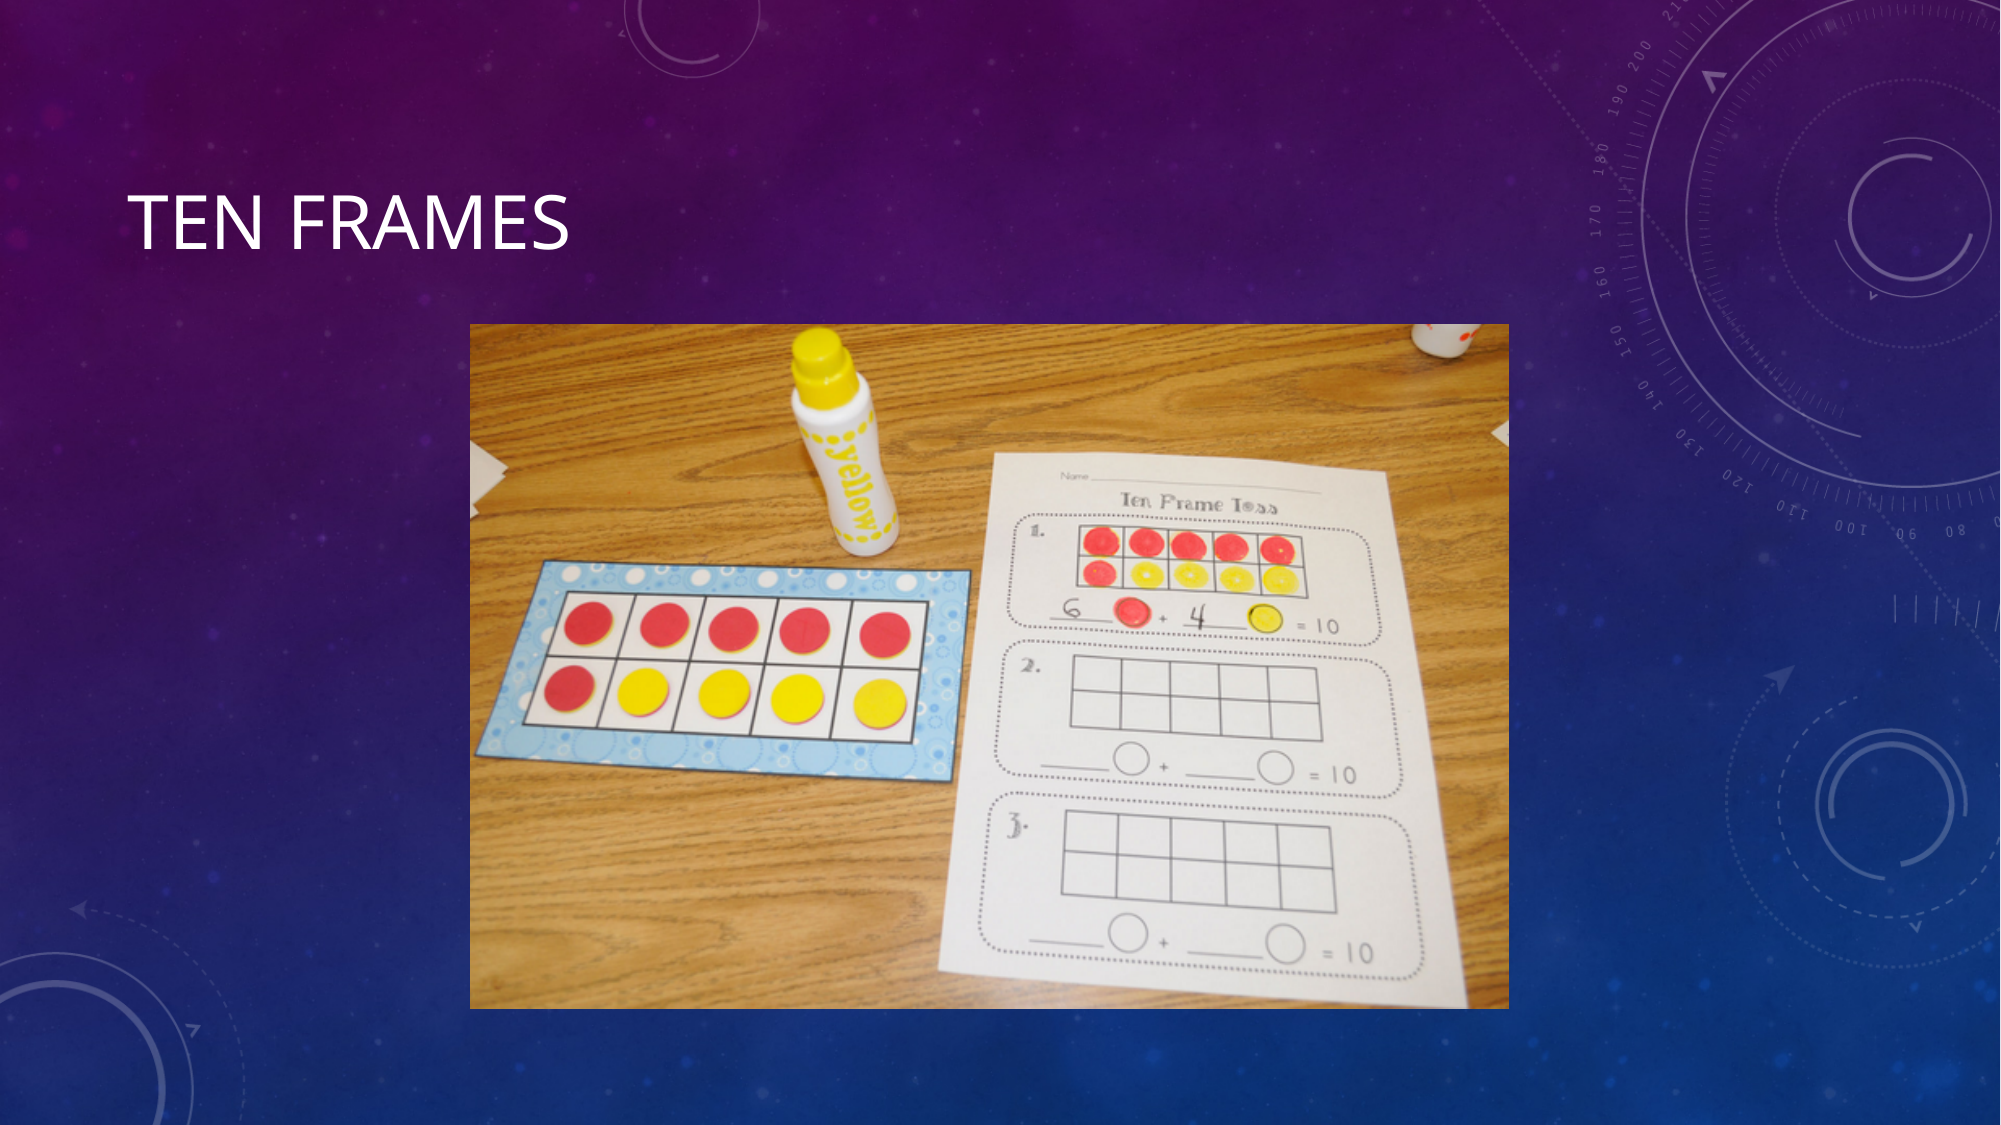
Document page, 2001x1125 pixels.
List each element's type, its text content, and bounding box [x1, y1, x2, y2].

picture [0, 0, 2001, 1125]
title Ten Frames [112, 99, 1775, 339]
